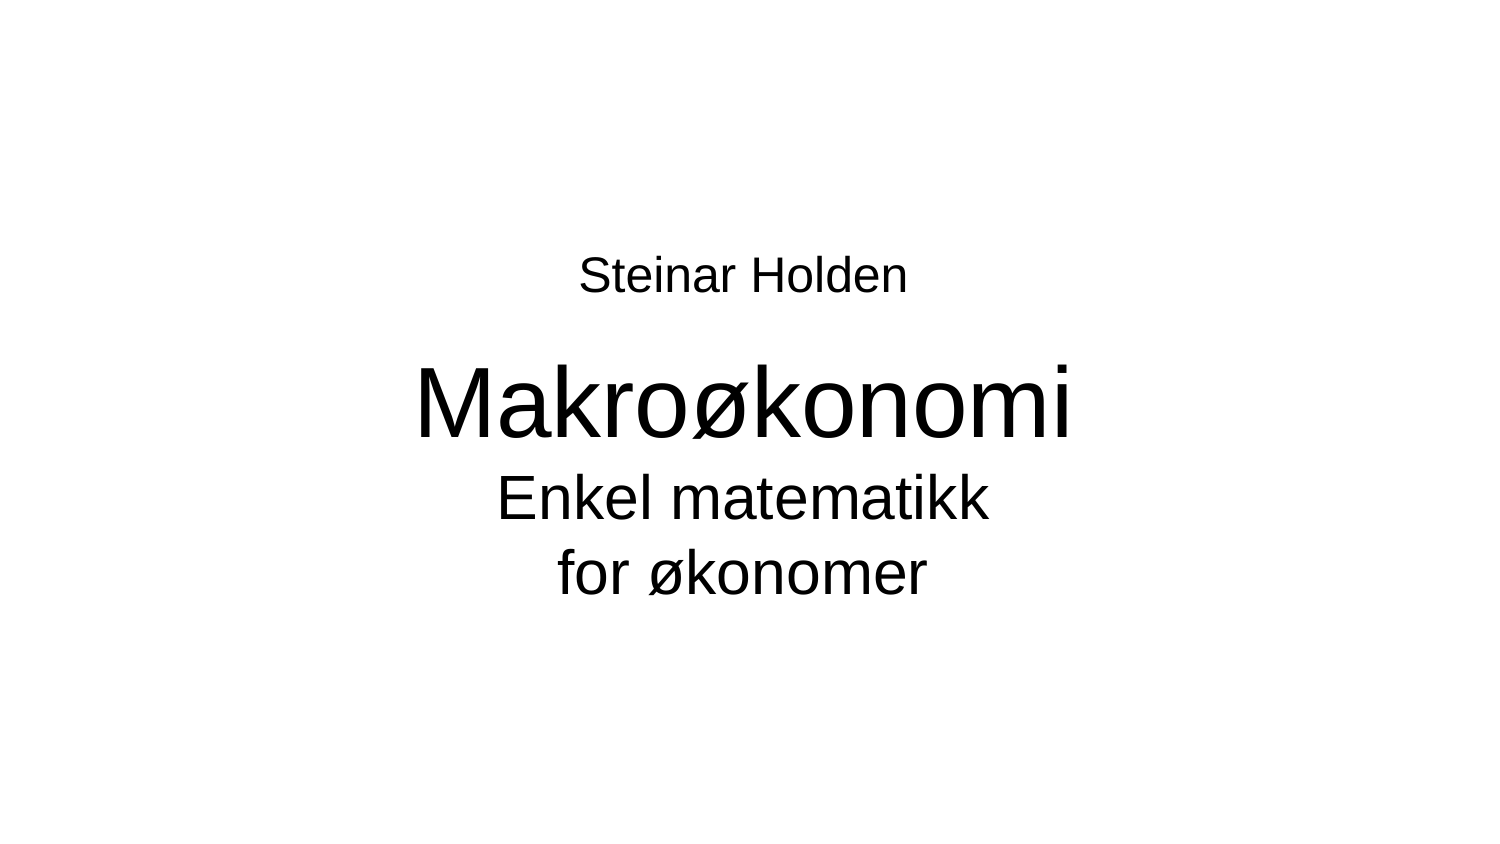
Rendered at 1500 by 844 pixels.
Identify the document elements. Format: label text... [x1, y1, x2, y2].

text_box Steinar Holden Makroøkonomi Enkel matematikk for økonomer [204, 227, 1283, 644]
